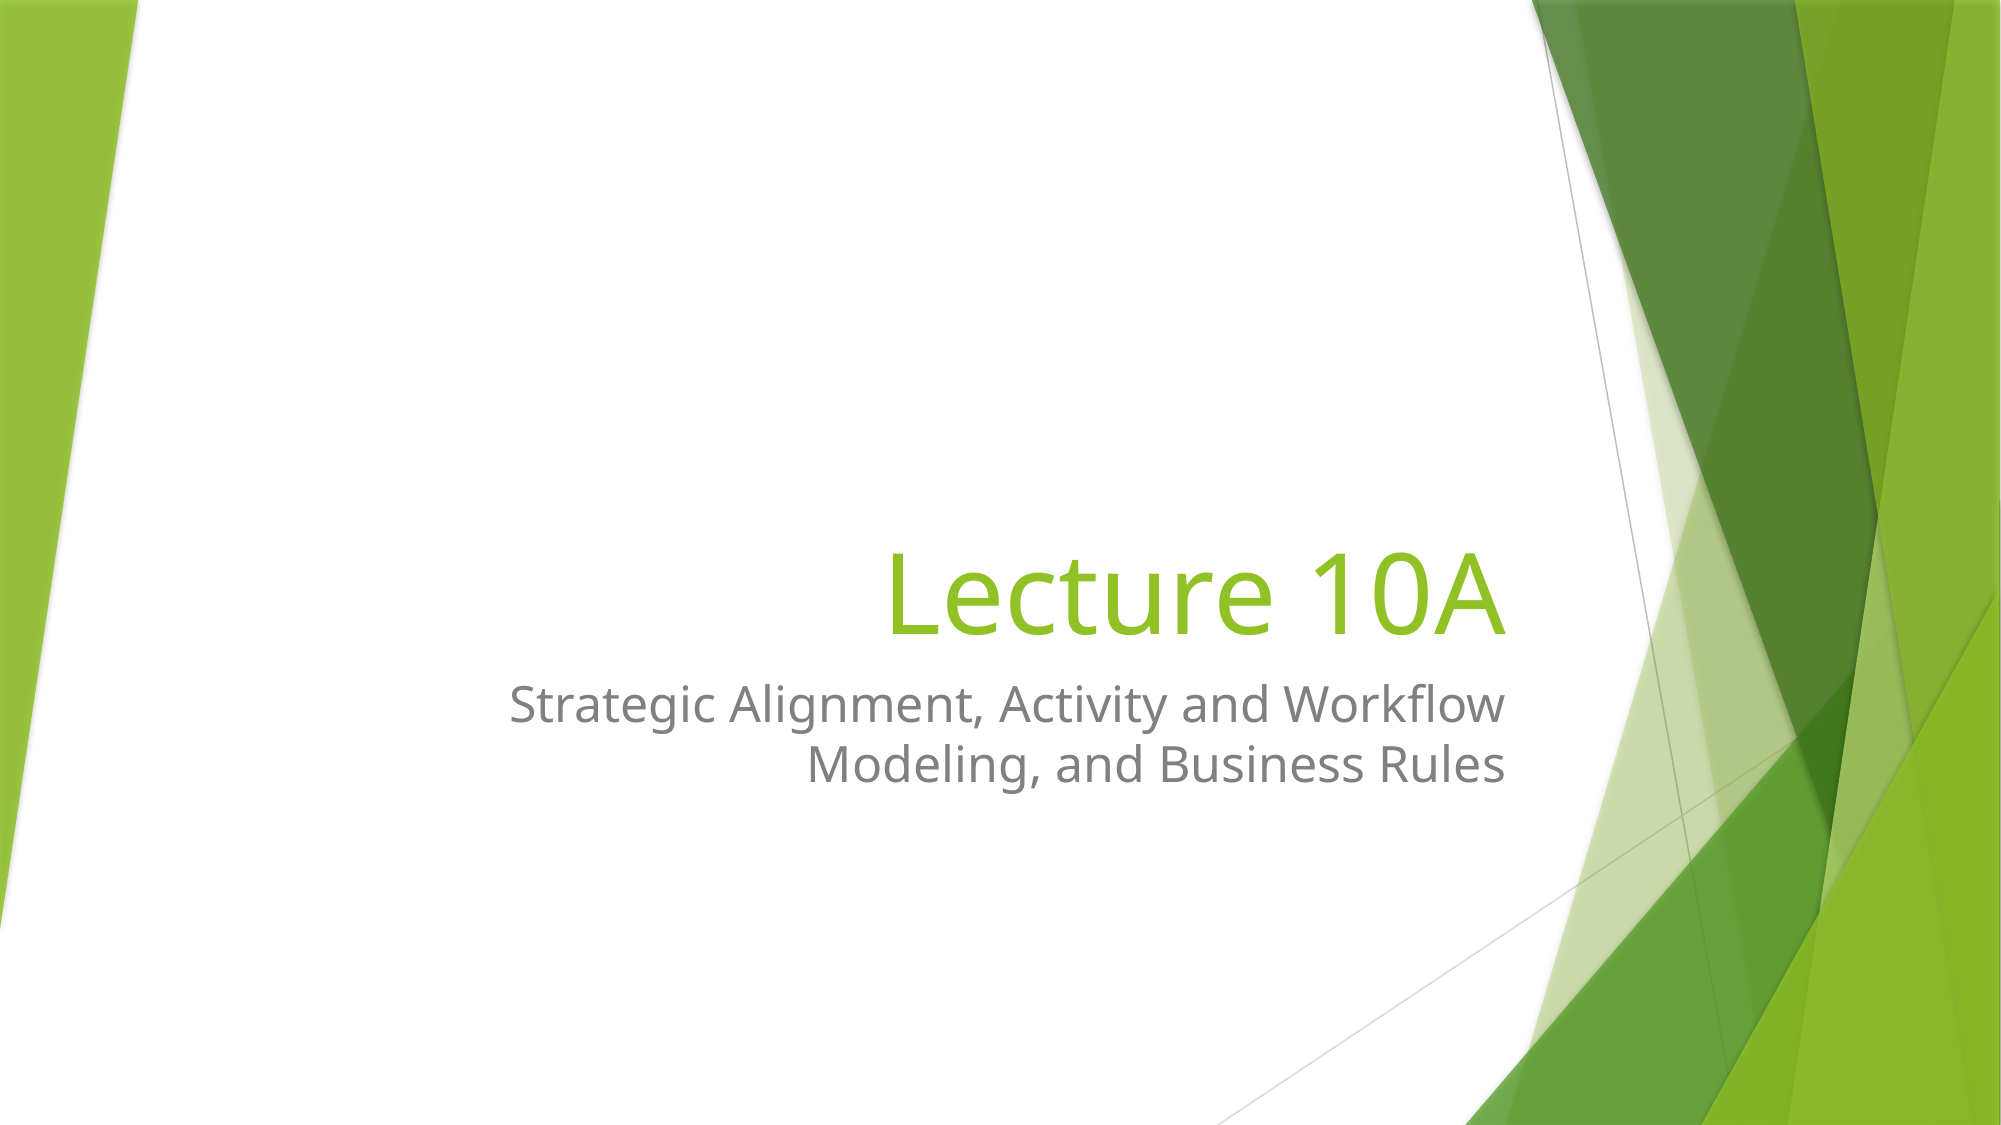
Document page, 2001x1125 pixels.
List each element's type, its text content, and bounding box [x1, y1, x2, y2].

subtitle Strategic Alignment, Activity and Workflow Modeling, and Business Rules [247, 664, 1522, 845]
title Lecture 10A [247, 394, 1522, 664]
